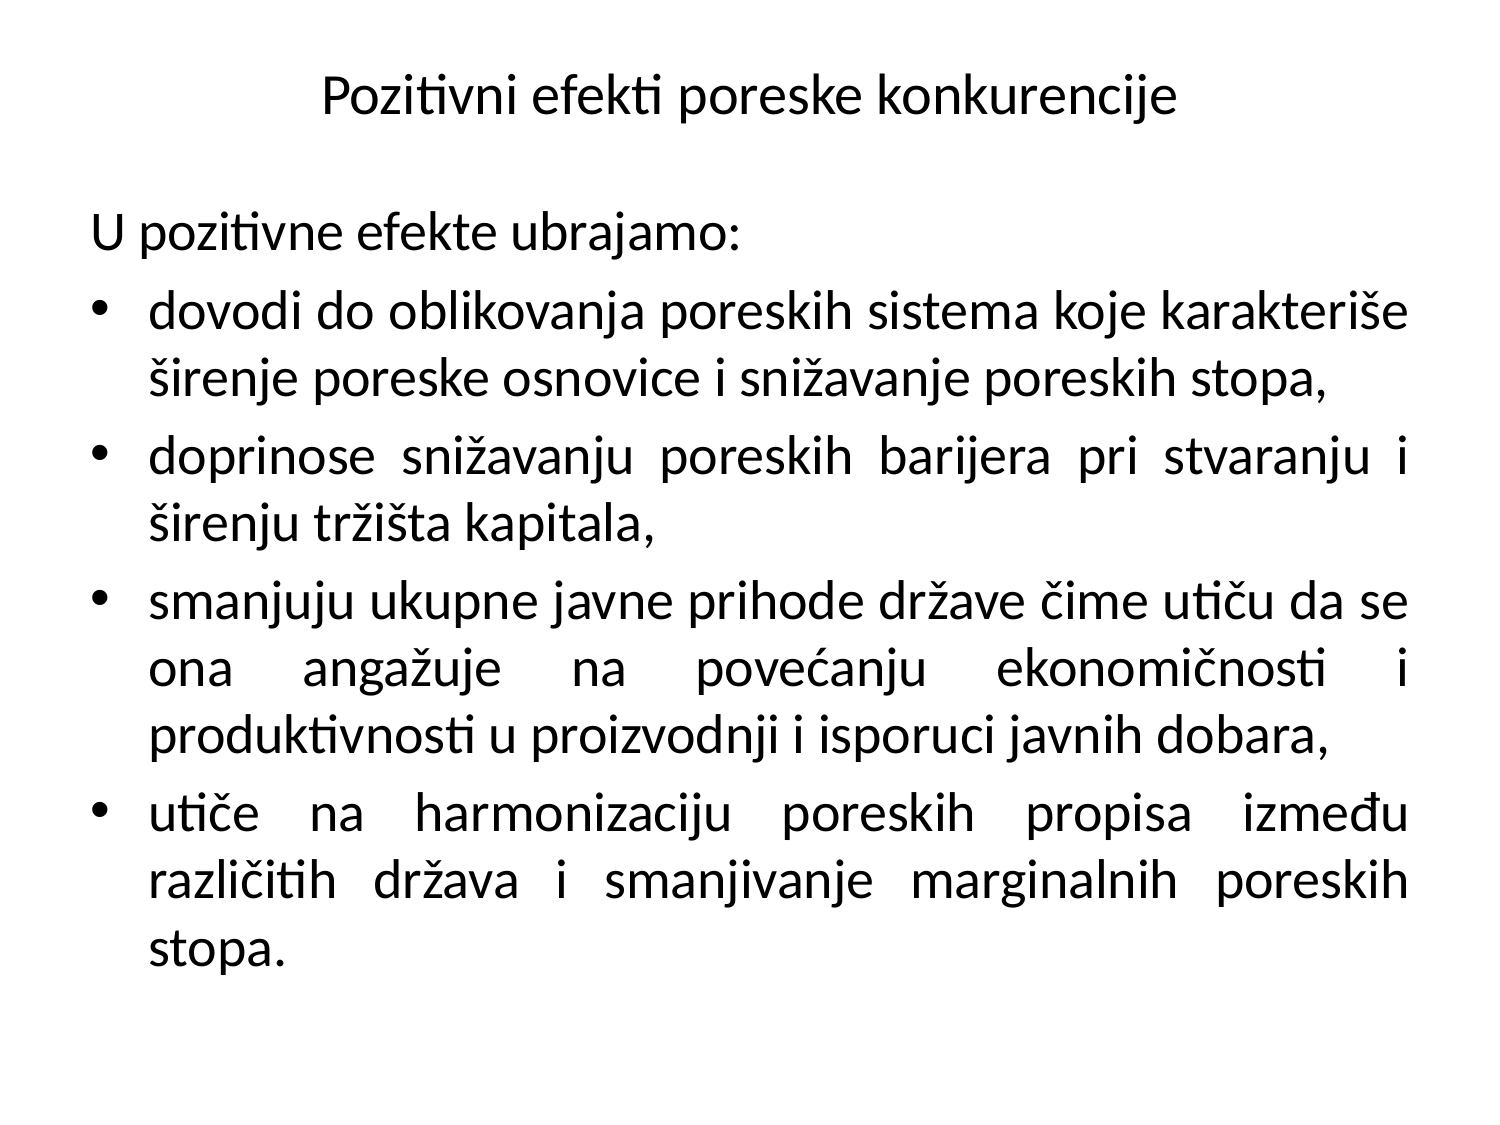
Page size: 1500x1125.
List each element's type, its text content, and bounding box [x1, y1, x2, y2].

list U pozitivne efekte ubrajamo: dovodi do oblikovanja poreskih sistema koje karakteriše širenje poreske osnovice i snižavanje poreskih stopa, doprinose snižavanju poreskih barijera pri stvaranju i širenju tržišta kapitala, smanjuju ukupne javne prihode države čime utiču da se ona angažuje na povećanju ekonomičnosti i produktivnosti u proizvodnji i isporuci javnih dobara, utiče na harmonizaciju poreskih propisa između različitih država i smanjivanje marginalnih poreskih stopa. [75, 187, 1425, 1005]
title Pozitivni efekti poreske konkurencije [75, 45, 1425, 138]
